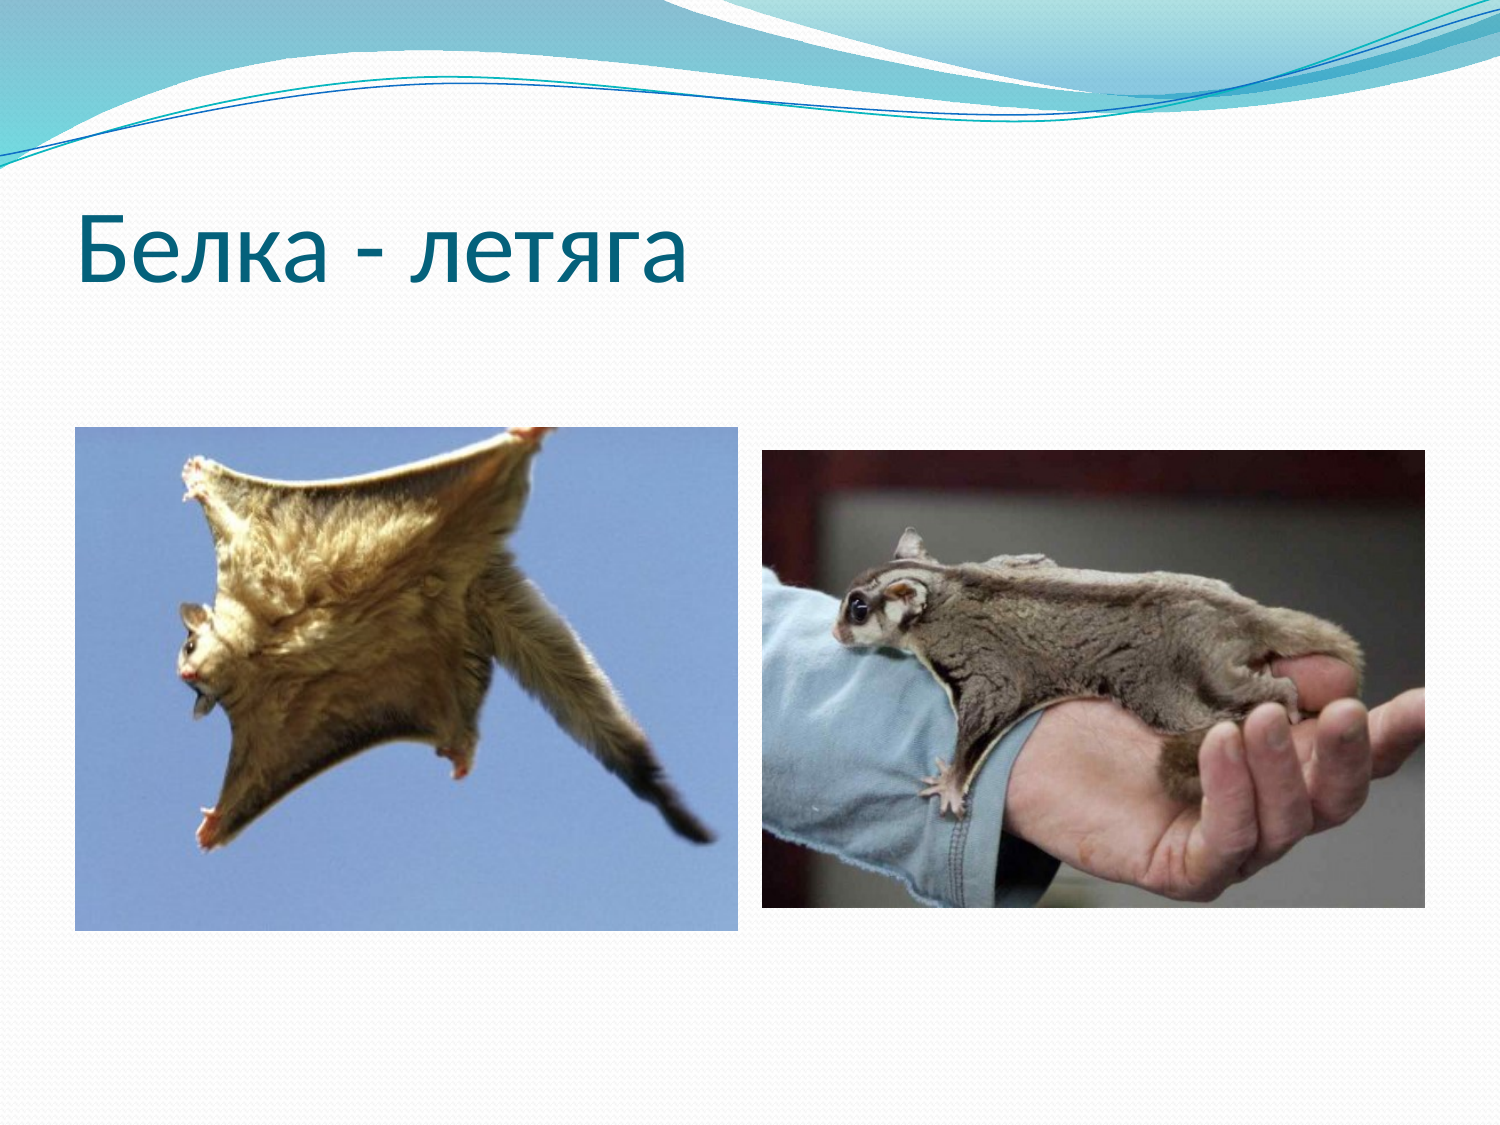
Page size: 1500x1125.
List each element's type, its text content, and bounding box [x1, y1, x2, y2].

title Белка - летяга [75, 115, 1425, 303]
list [762, 450, 1426, 908]
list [74, 426, 738, 931]
